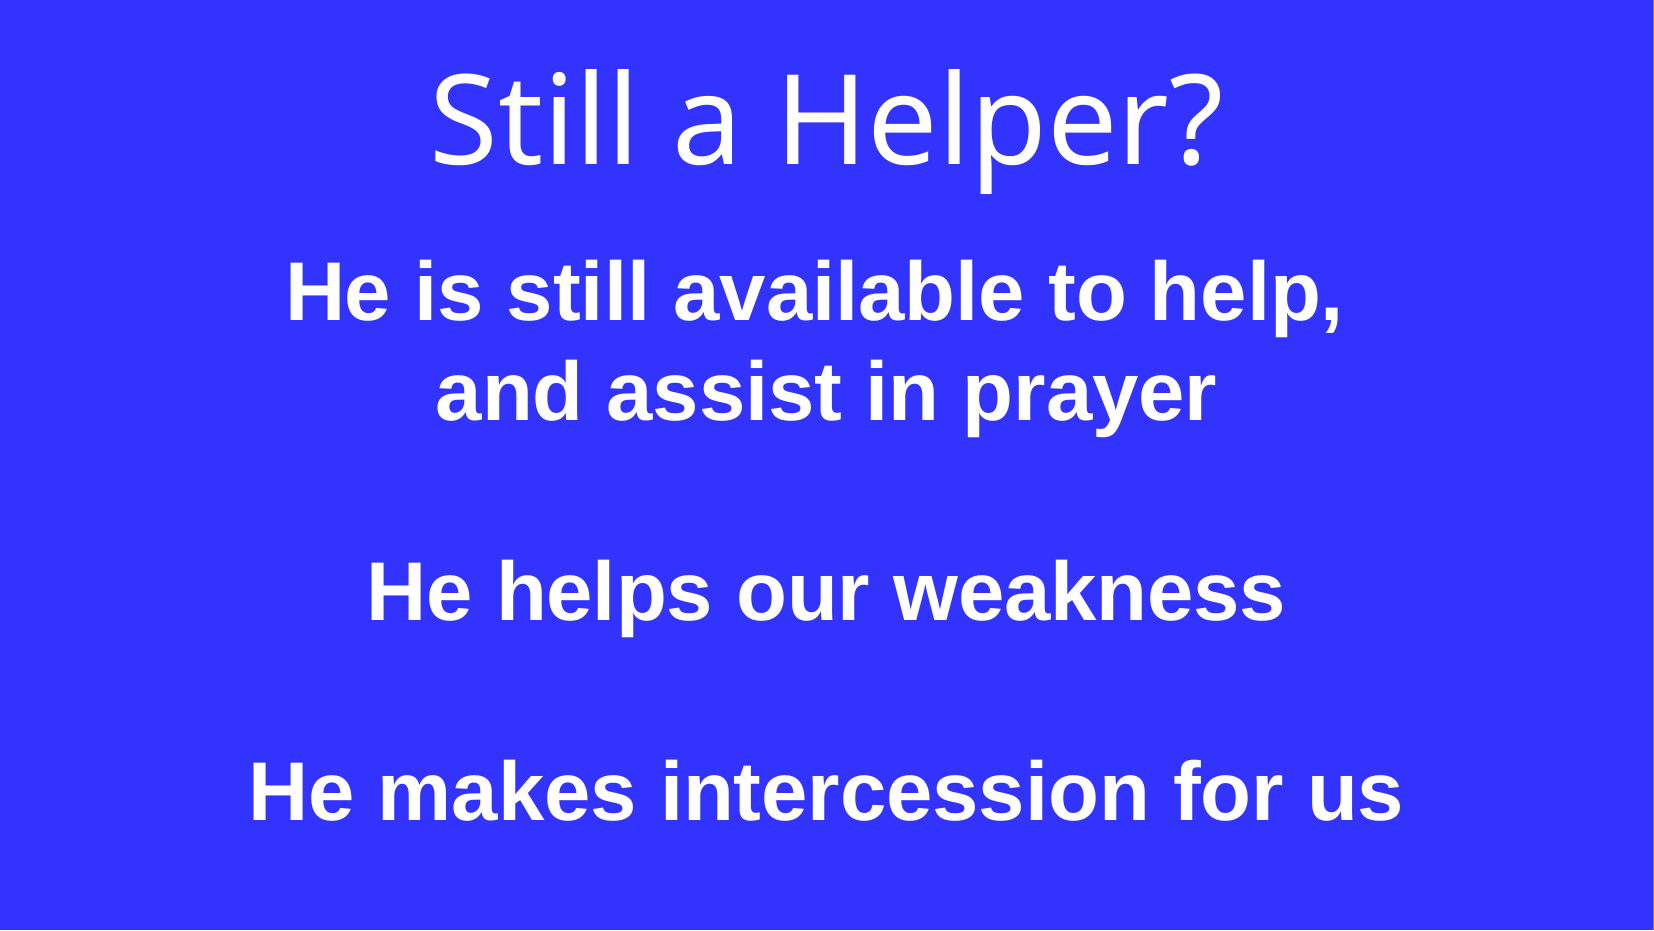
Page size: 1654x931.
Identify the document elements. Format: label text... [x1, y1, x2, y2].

text_box He is still available to help, and assist in prayer He helps our weakness He makes intercession for us [82, 192, 1571, 900]
text_box Still a Helper? [82, 36, 1571, 192]
